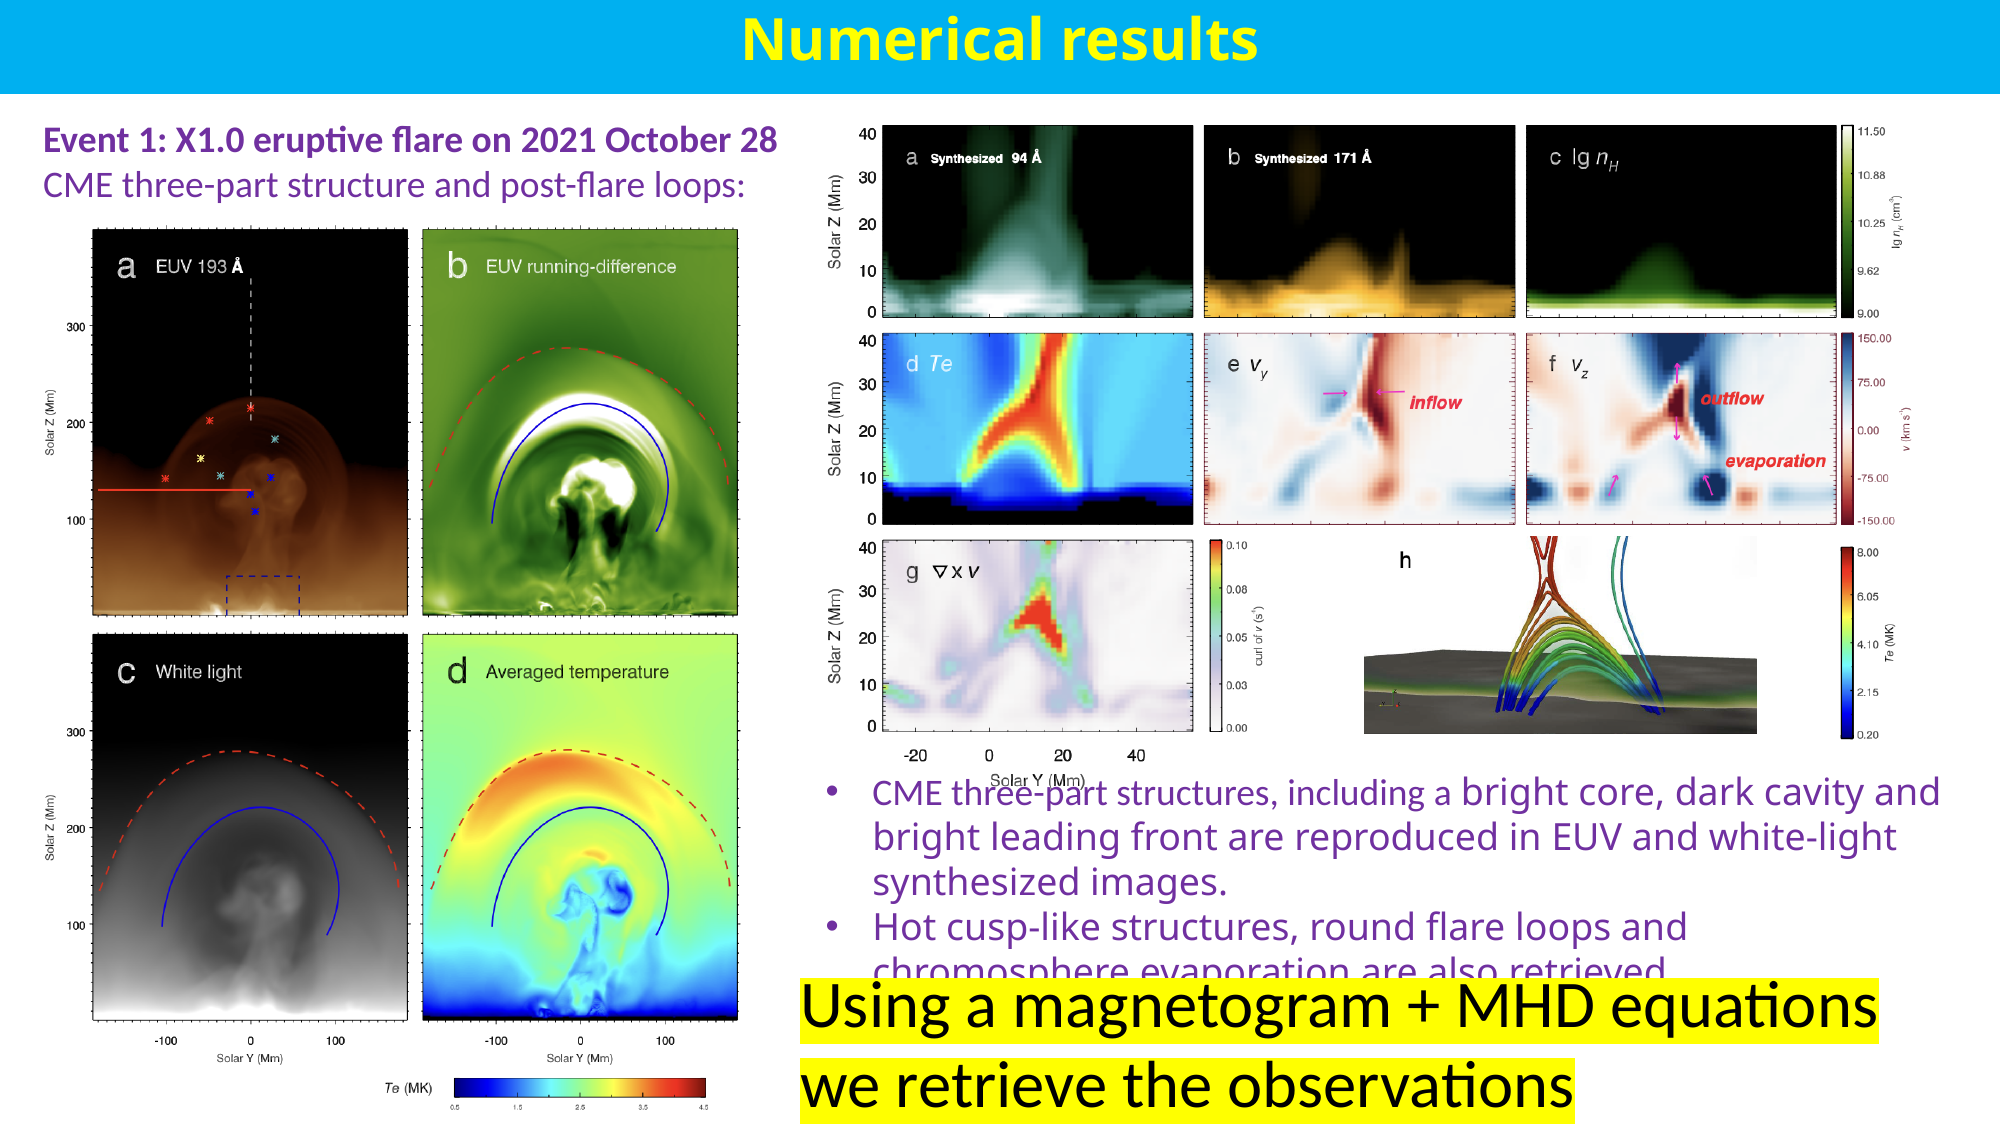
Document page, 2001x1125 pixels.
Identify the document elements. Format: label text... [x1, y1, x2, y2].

text_box CME three-part structures, including a bright core, dark cavity and bright leading front are reproduced in EUV and white-light synthesized images. Hot cusp-like structures, round flare loops and chromosphere evaporation are also retrieved. [810, 803, 1958, 1001]
picture [25, 213, 769, 1125]
text_box Using a magnetogram + MHD equations we retrieve the observations [785, 953, 1933, 1125]
text_box Numerical results [0, 0, 2000, 94]
picture [785, 113, 1958, 803]
text_box Event 1: X1.0 eruptive flare on 2021 October 28 CME three-part structure and post-flare loops: [0, 107, 954, 212]
